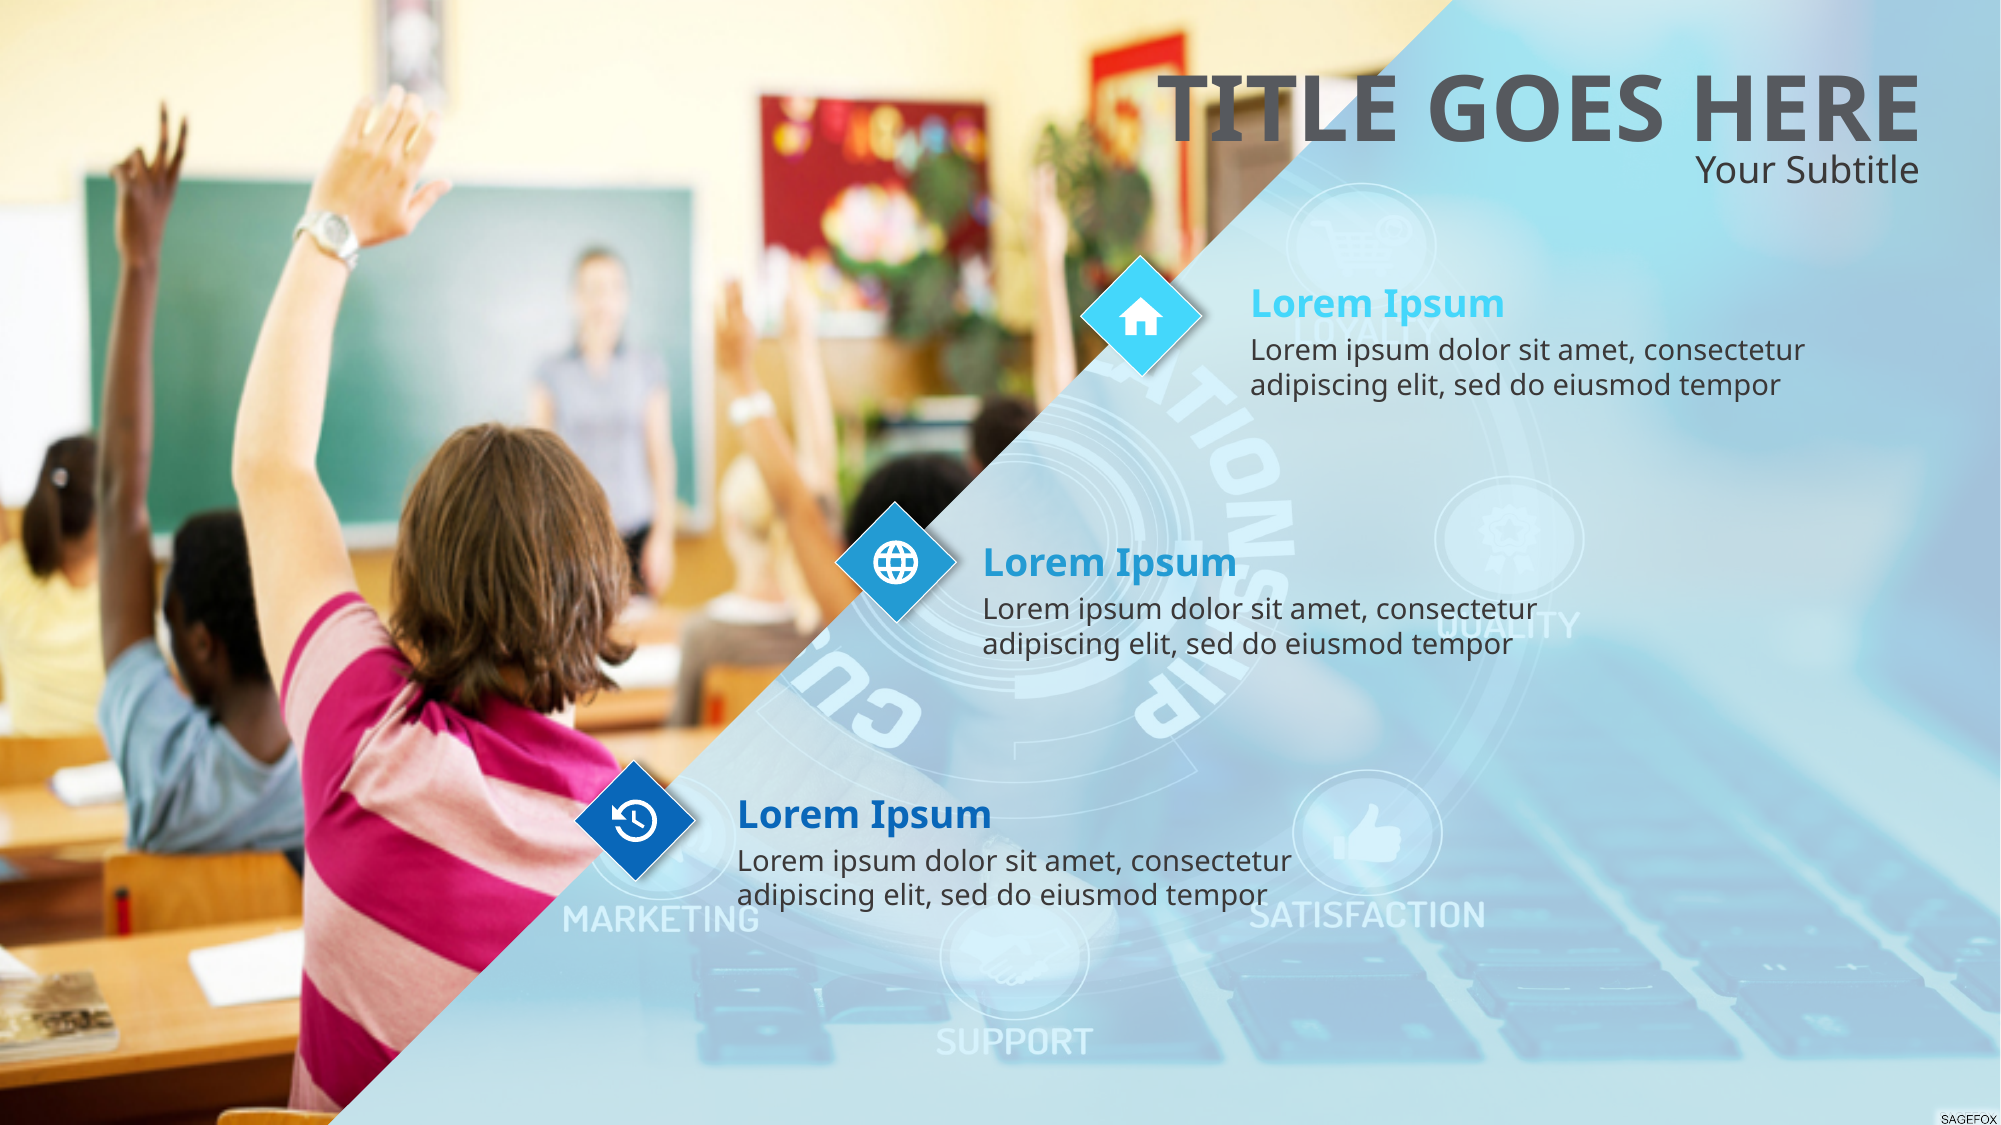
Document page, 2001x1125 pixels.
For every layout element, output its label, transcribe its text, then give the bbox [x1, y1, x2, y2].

text_box [873, 540, 919, 585]
text_box [0, 0, 1454, 1125]
picture [1938, 1114, 1999, 1125]
text_box Lorem Ipsum Lorem ipsum dolor sit amet, consectetur adipiscing elit, sed do eiusmod tempor [1239, 274, 1856, 407]
text_box [1118, 297, 1164, 336]
text_box Lorem Ipsum Lorem ipsum dolor sit amet, consectetur adipiscing elit, sed do eiusmod tempor [972, 532, 1588, 665]
text_box [1079, 254, 1204, 379]
text_box [572, 758, 697, 883]
text_box [833, 500, 958, 625]
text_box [1035, 42, 1939, 199]
text_box Lorem Ipsum Lorem ipsum dolor sit amet, consectetur adipiscing elit, sed do eiusmod tempor [726, 784, 1343, 917]
text_box [612, 799, 658, 843]
